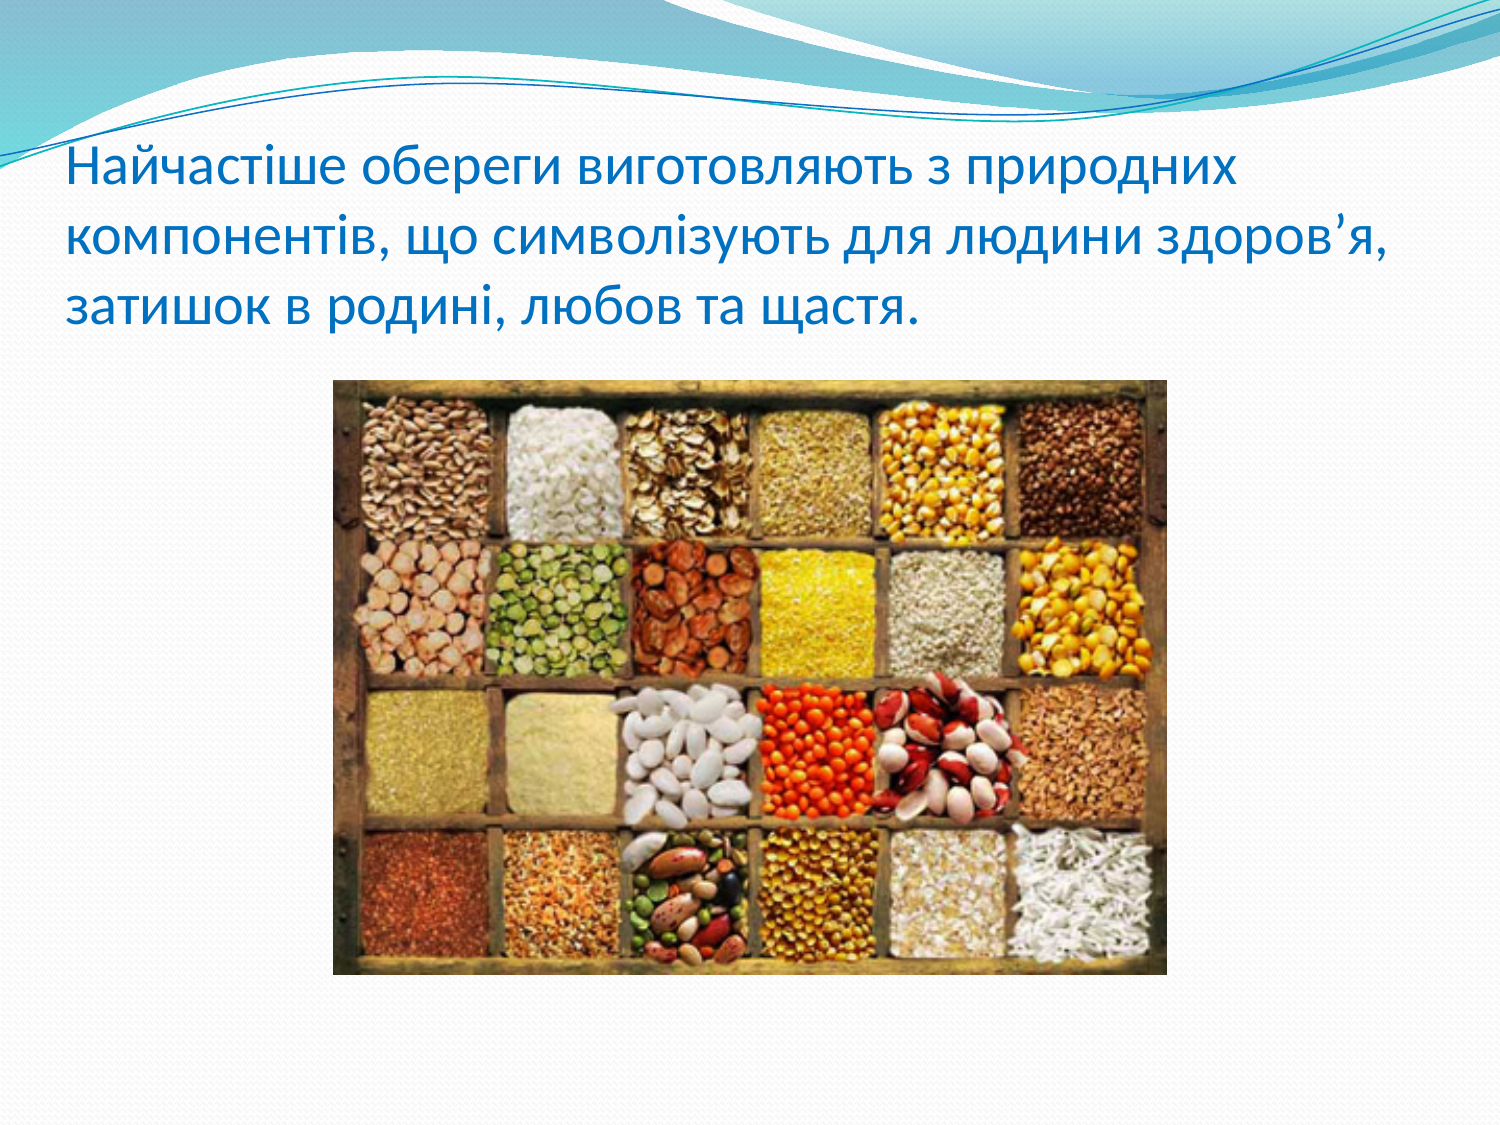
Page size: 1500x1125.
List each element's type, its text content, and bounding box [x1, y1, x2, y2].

title Найчастіше обереги виготовляють з природних компонентів, що символізують для людини здоров’я, затишок в родині, любов та щастя. [64, 125, 1415, 337]
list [333, 380, 1167, 975]
